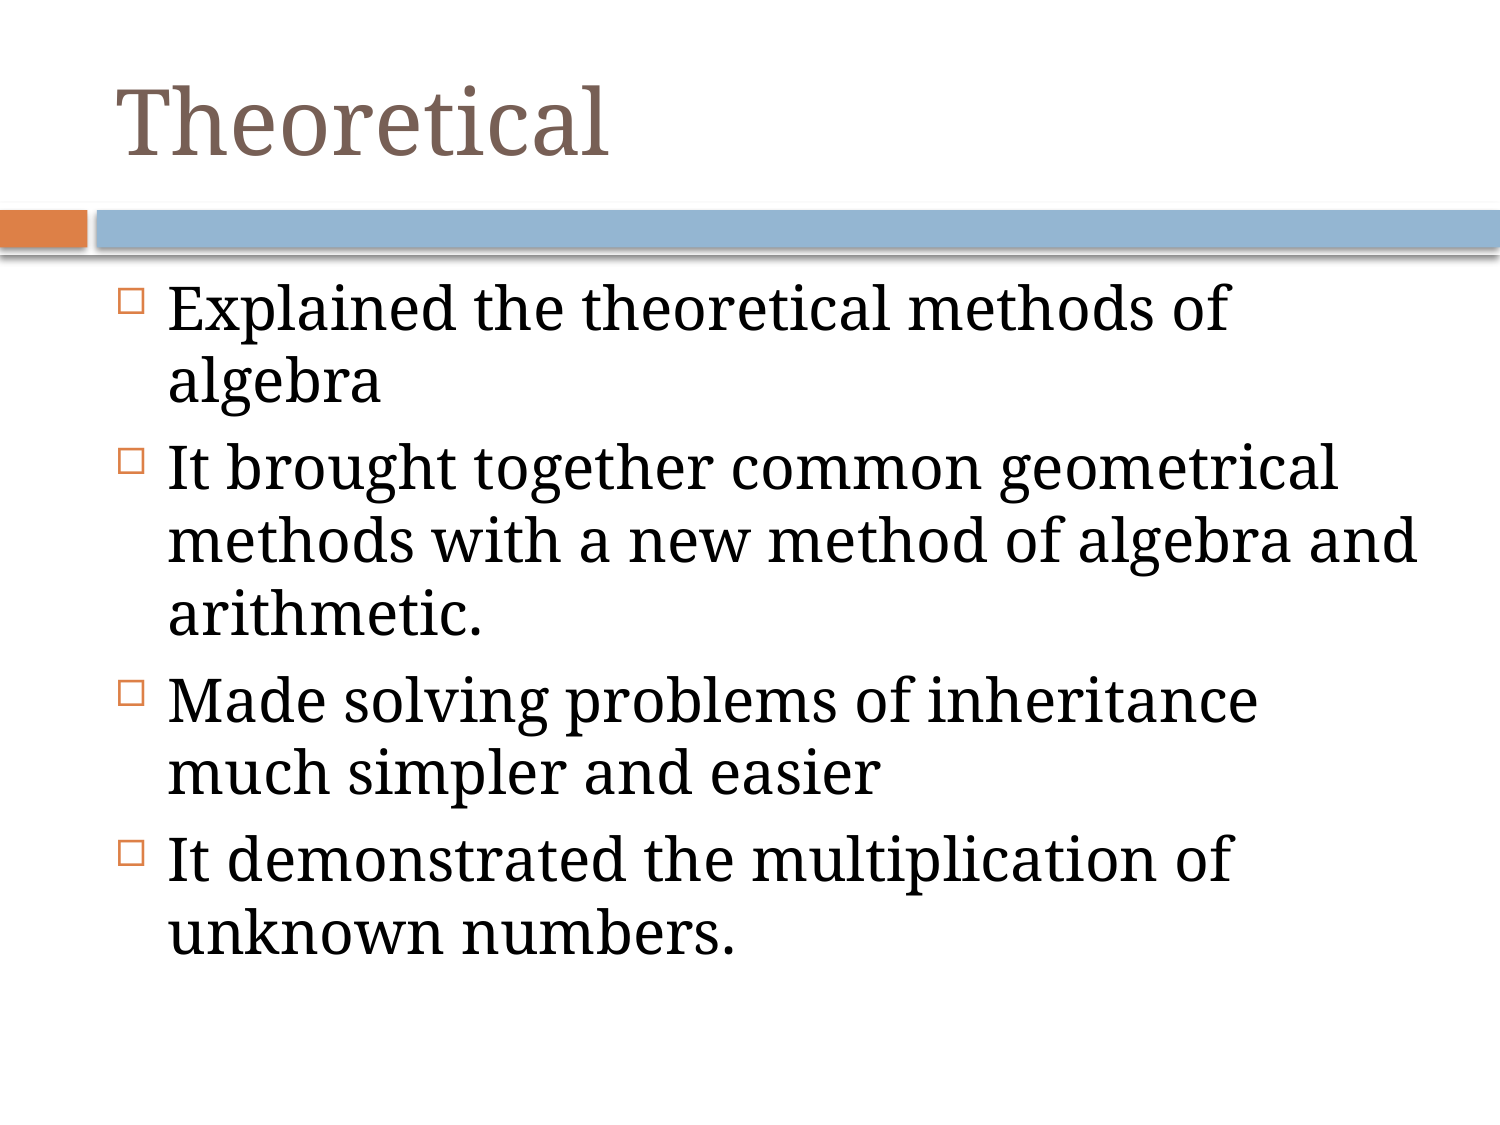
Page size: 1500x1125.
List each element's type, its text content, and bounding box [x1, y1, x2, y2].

list Explained the theoretical methods of algebra It brought together common geometrical methods with a new method of algebra and arithmetic. Made solving problems of inheritance much simpler and easier It demonstrated the multiplication of unknown numbers. [100, 262, 1438, 1000]
title Theoretical [100, 37, 1438, 200]
